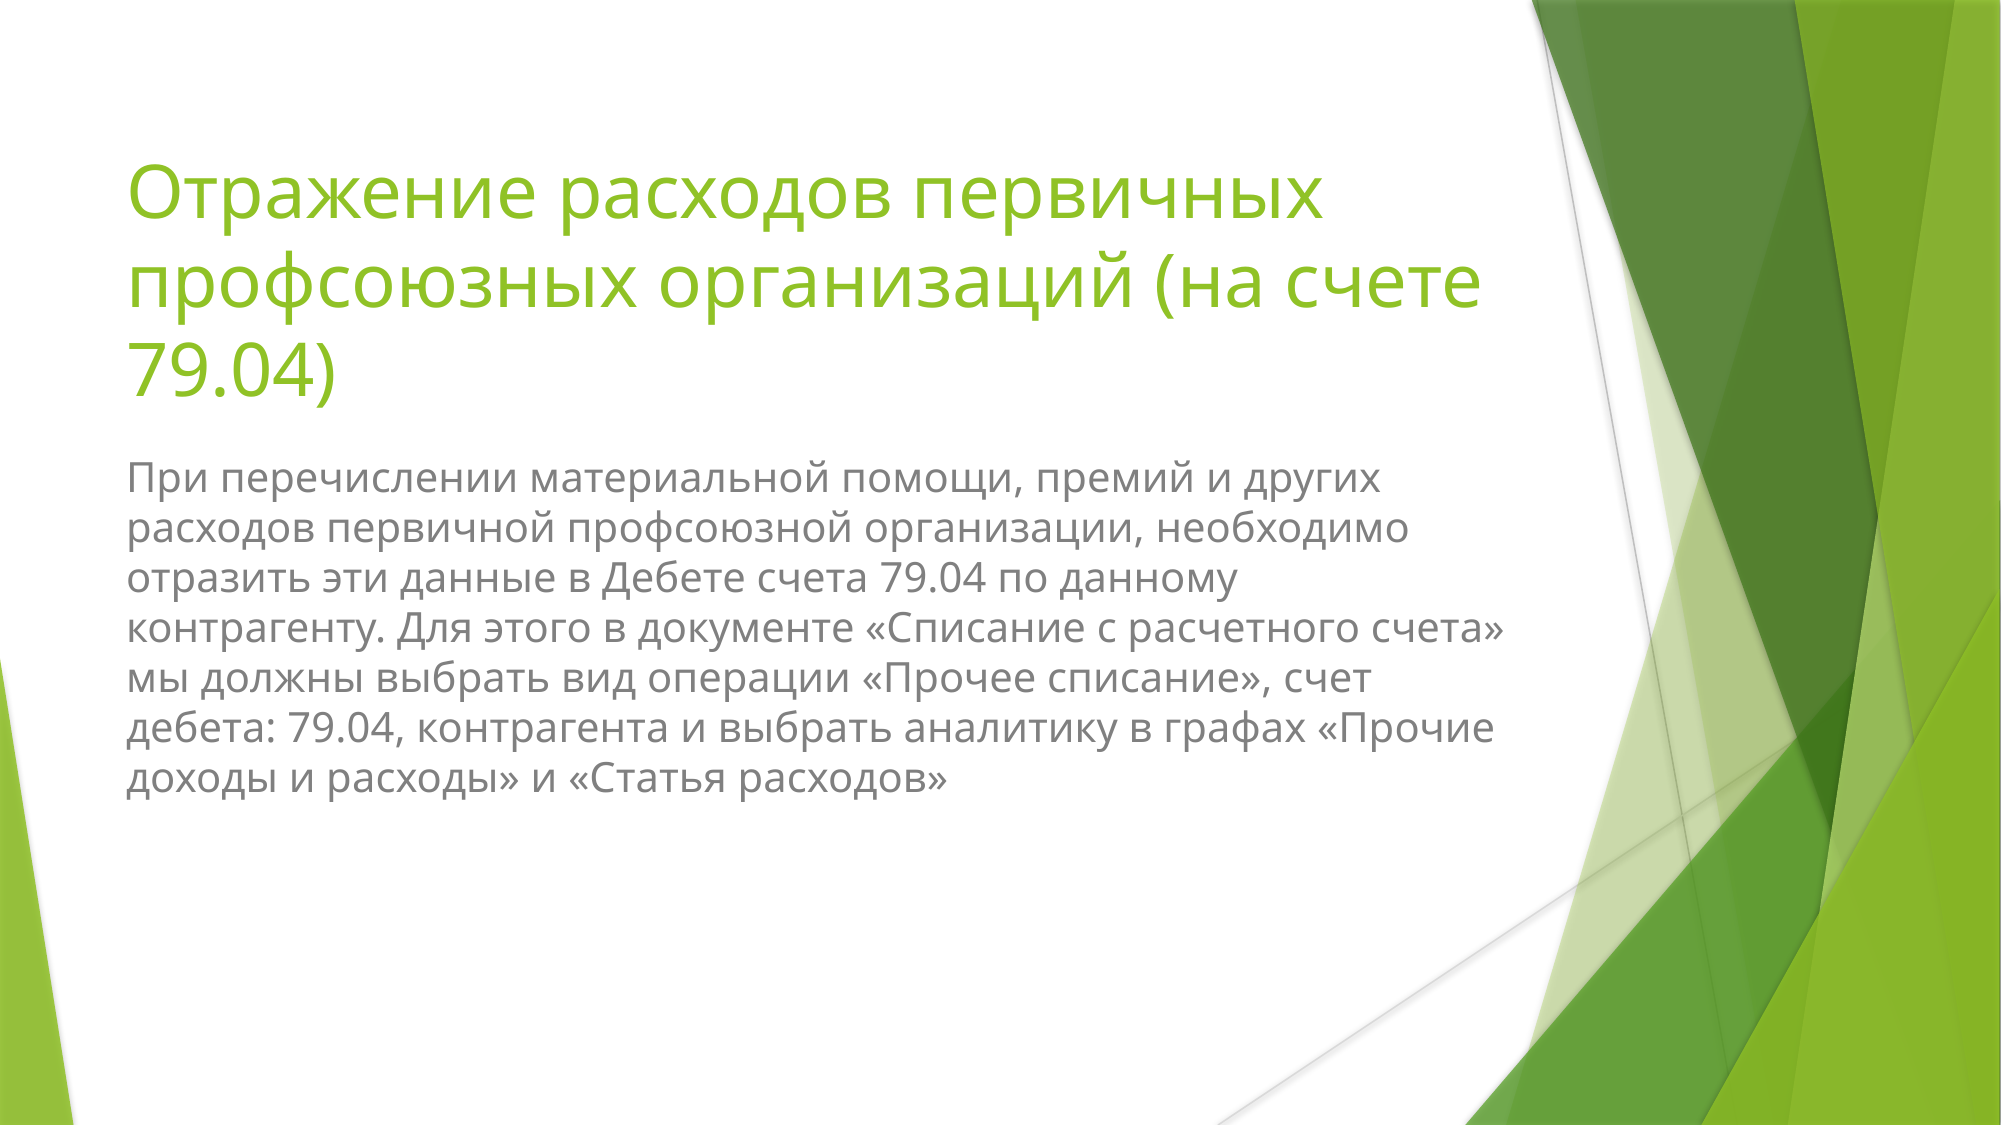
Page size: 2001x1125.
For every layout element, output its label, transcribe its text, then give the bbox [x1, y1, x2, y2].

list При перечислении материальной помощи, премий и других расходов первичной профсоюзной организации, необходимо отразить эти данные в Дебете счета 79.04 по данному контрагенту. Для этого в документе «Списание с расчетного счета» мы должны выбрать вид операции «Прочее списание», счет дебета: 79.04, контрагента и выбрать аналитику в графах «Прочие доходы и расходы» и «Статья расходов» [111, 443, 1522, 884]
title Отражение расходов первичных профсоюзных организаций (на счете 79.04) [111, 134, 1522, 419]
